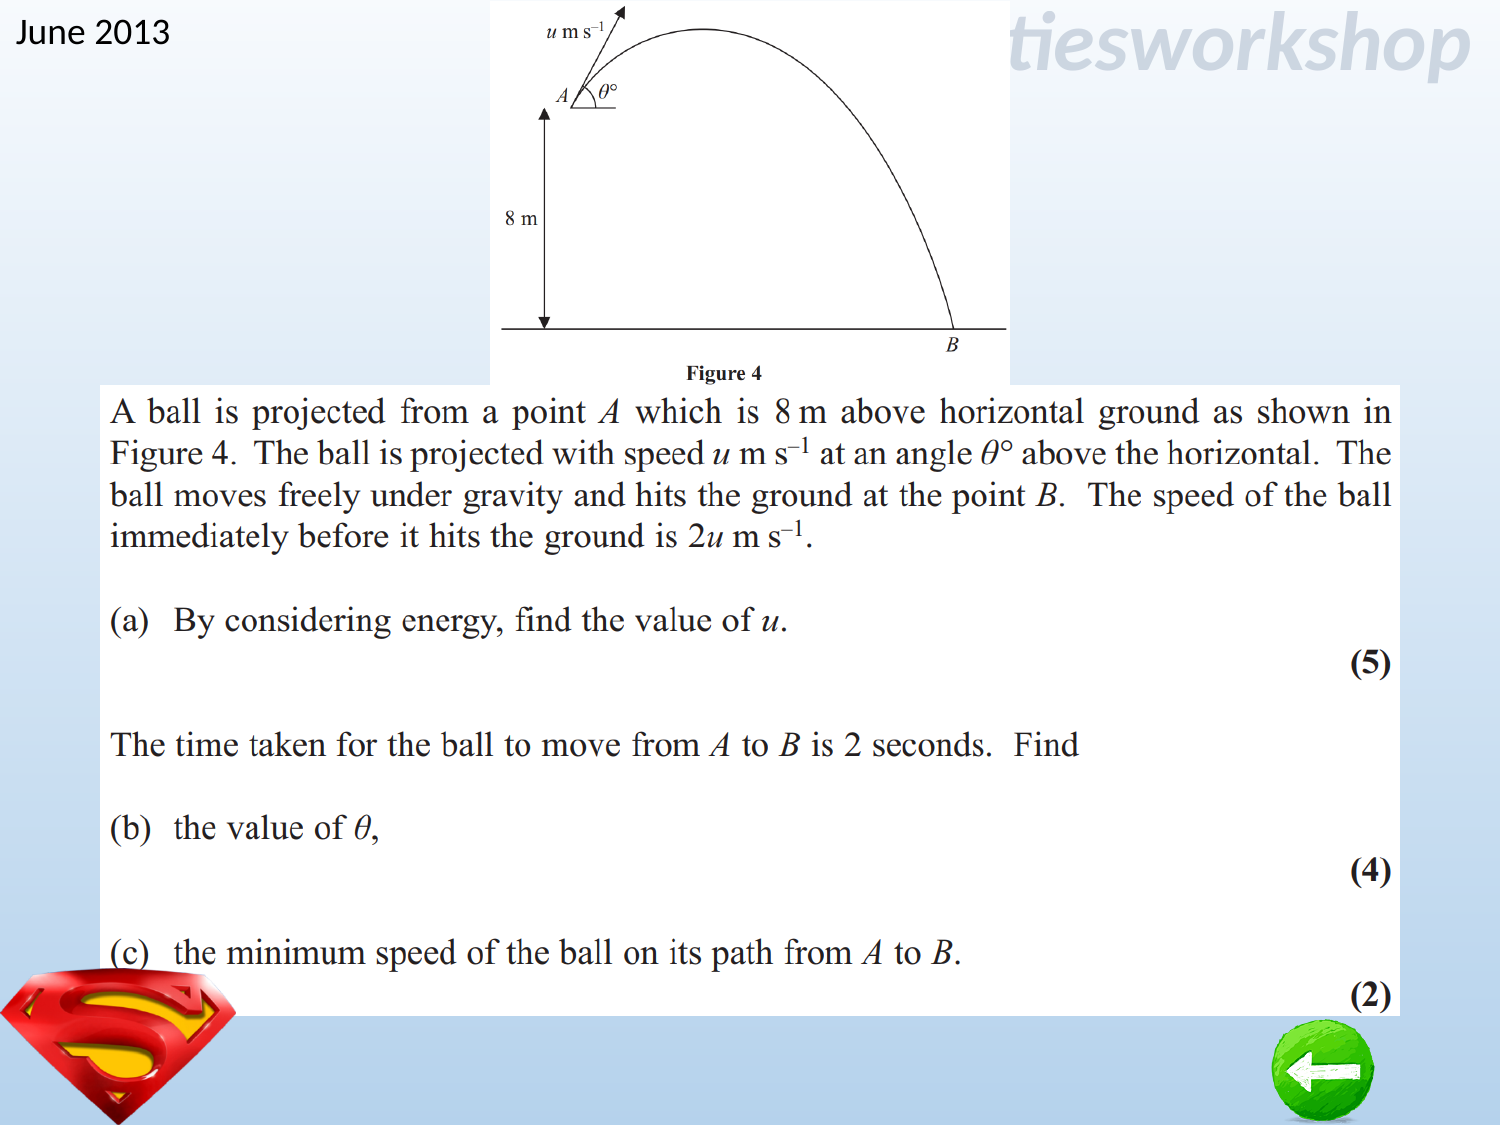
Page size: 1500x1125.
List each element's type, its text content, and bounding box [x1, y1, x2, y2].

text_box June 2013 [1, 0, 186, 60]
picture [1269, 1019, 1376, 1125]
picture [0, 1, 1400, 1125]
